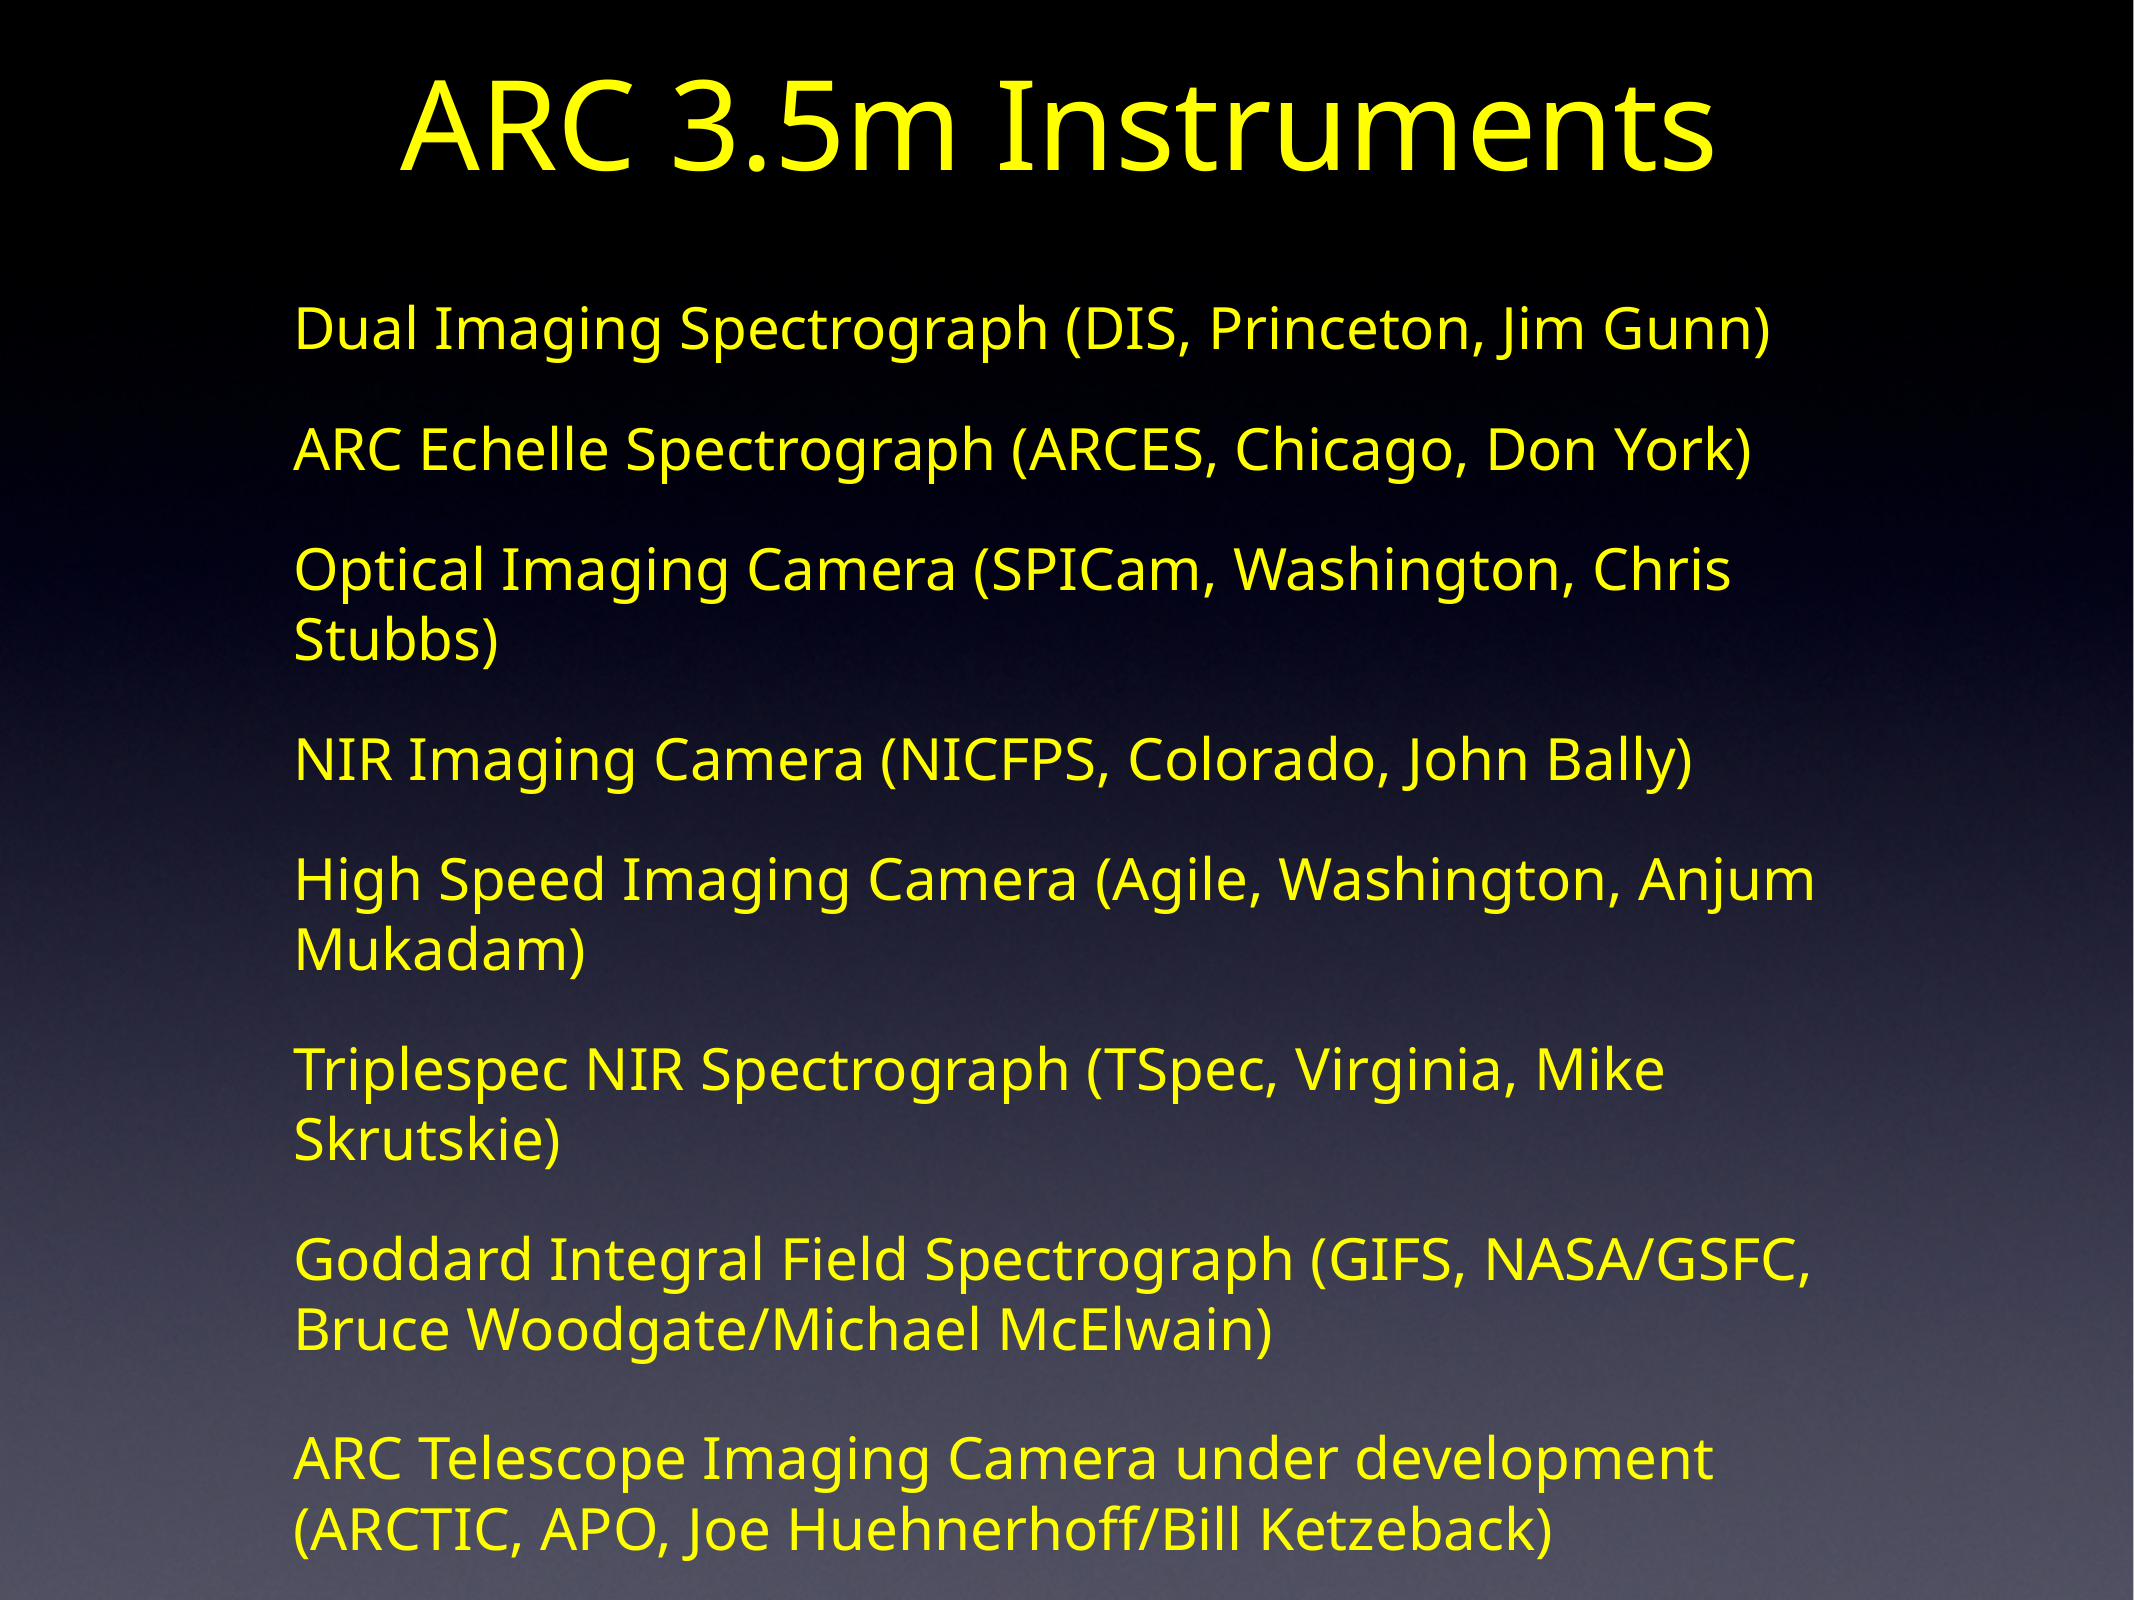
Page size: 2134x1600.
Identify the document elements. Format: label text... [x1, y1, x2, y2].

title ARC 3.5m Instruments [99, 37, 2020, 386]
picture [0, 0, 2134, 1600]
list Dual Imaging Spectrograph (DIS, Princeton, Jim Gunn) ARC Echelle Spectrograph (ARCES, Chicago, Don York) Optical Imaging Camera (SPICam, Washington, Chris Stubbs) NIR Imaging Camera (NICFPS, Colorado, John Bally) High Speed Imaging Camera (Agile, Washington, Anjum Mukadam) Triplespec NIR Spectrograph (TSpec, Virginia, Mike Skrutskie) Goddard Integral Field Spectrograph (GIFS, NASA/GSFC, Bruce Woodgate/Michael McElwain) ARC Telescope Imaging Camera under development (ARCTIC, APO, Joe Huehnerhoff/Bill Ketzeback) [104, 275, 1909, 1463]
